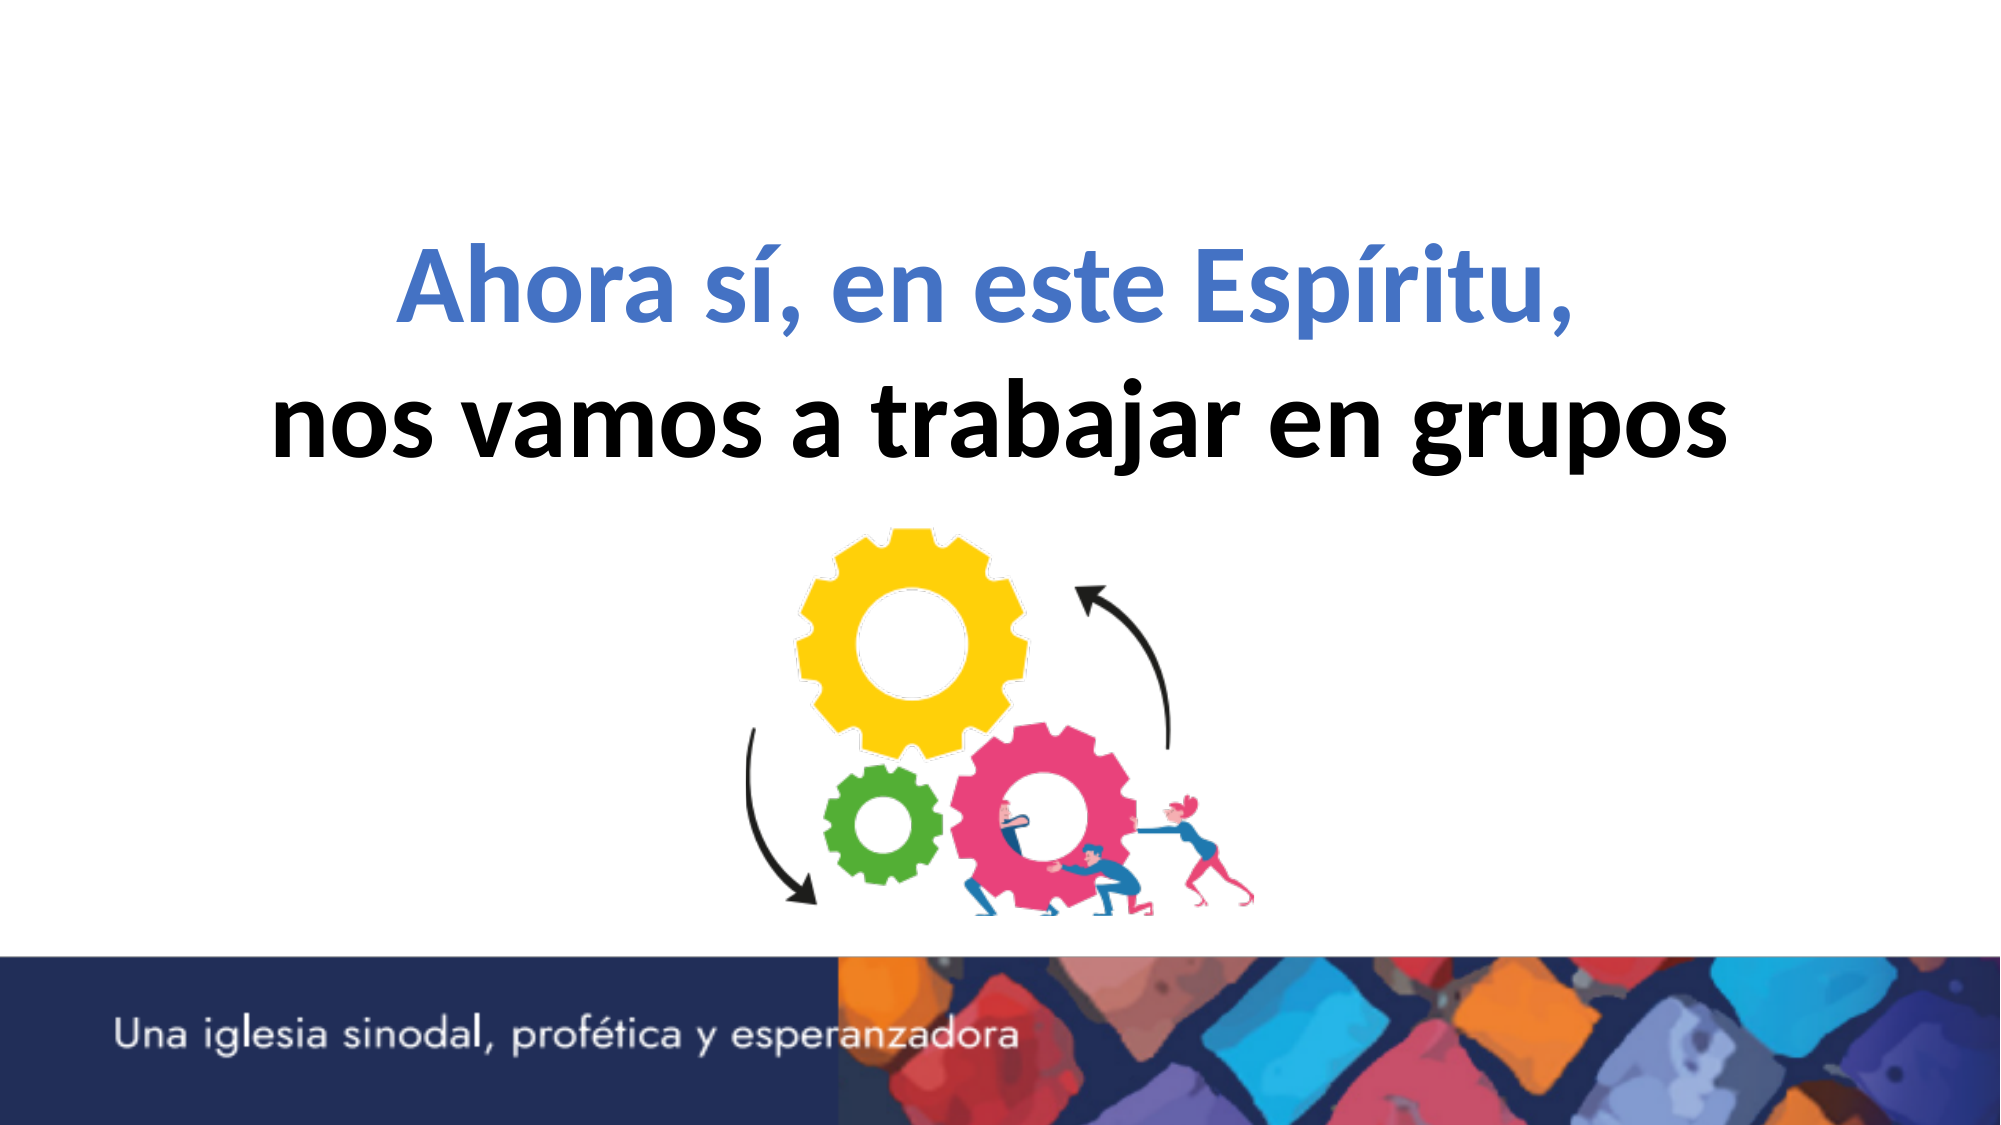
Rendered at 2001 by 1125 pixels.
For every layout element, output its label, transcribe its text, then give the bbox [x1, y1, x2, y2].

text_box Ahora sí, en este Espíritu, nos vamos a trabajar en grupos [254, 202, 1746, 488]
picture [0, 953, 2000, 1125]
picture [745, 527, 1255, 916]
